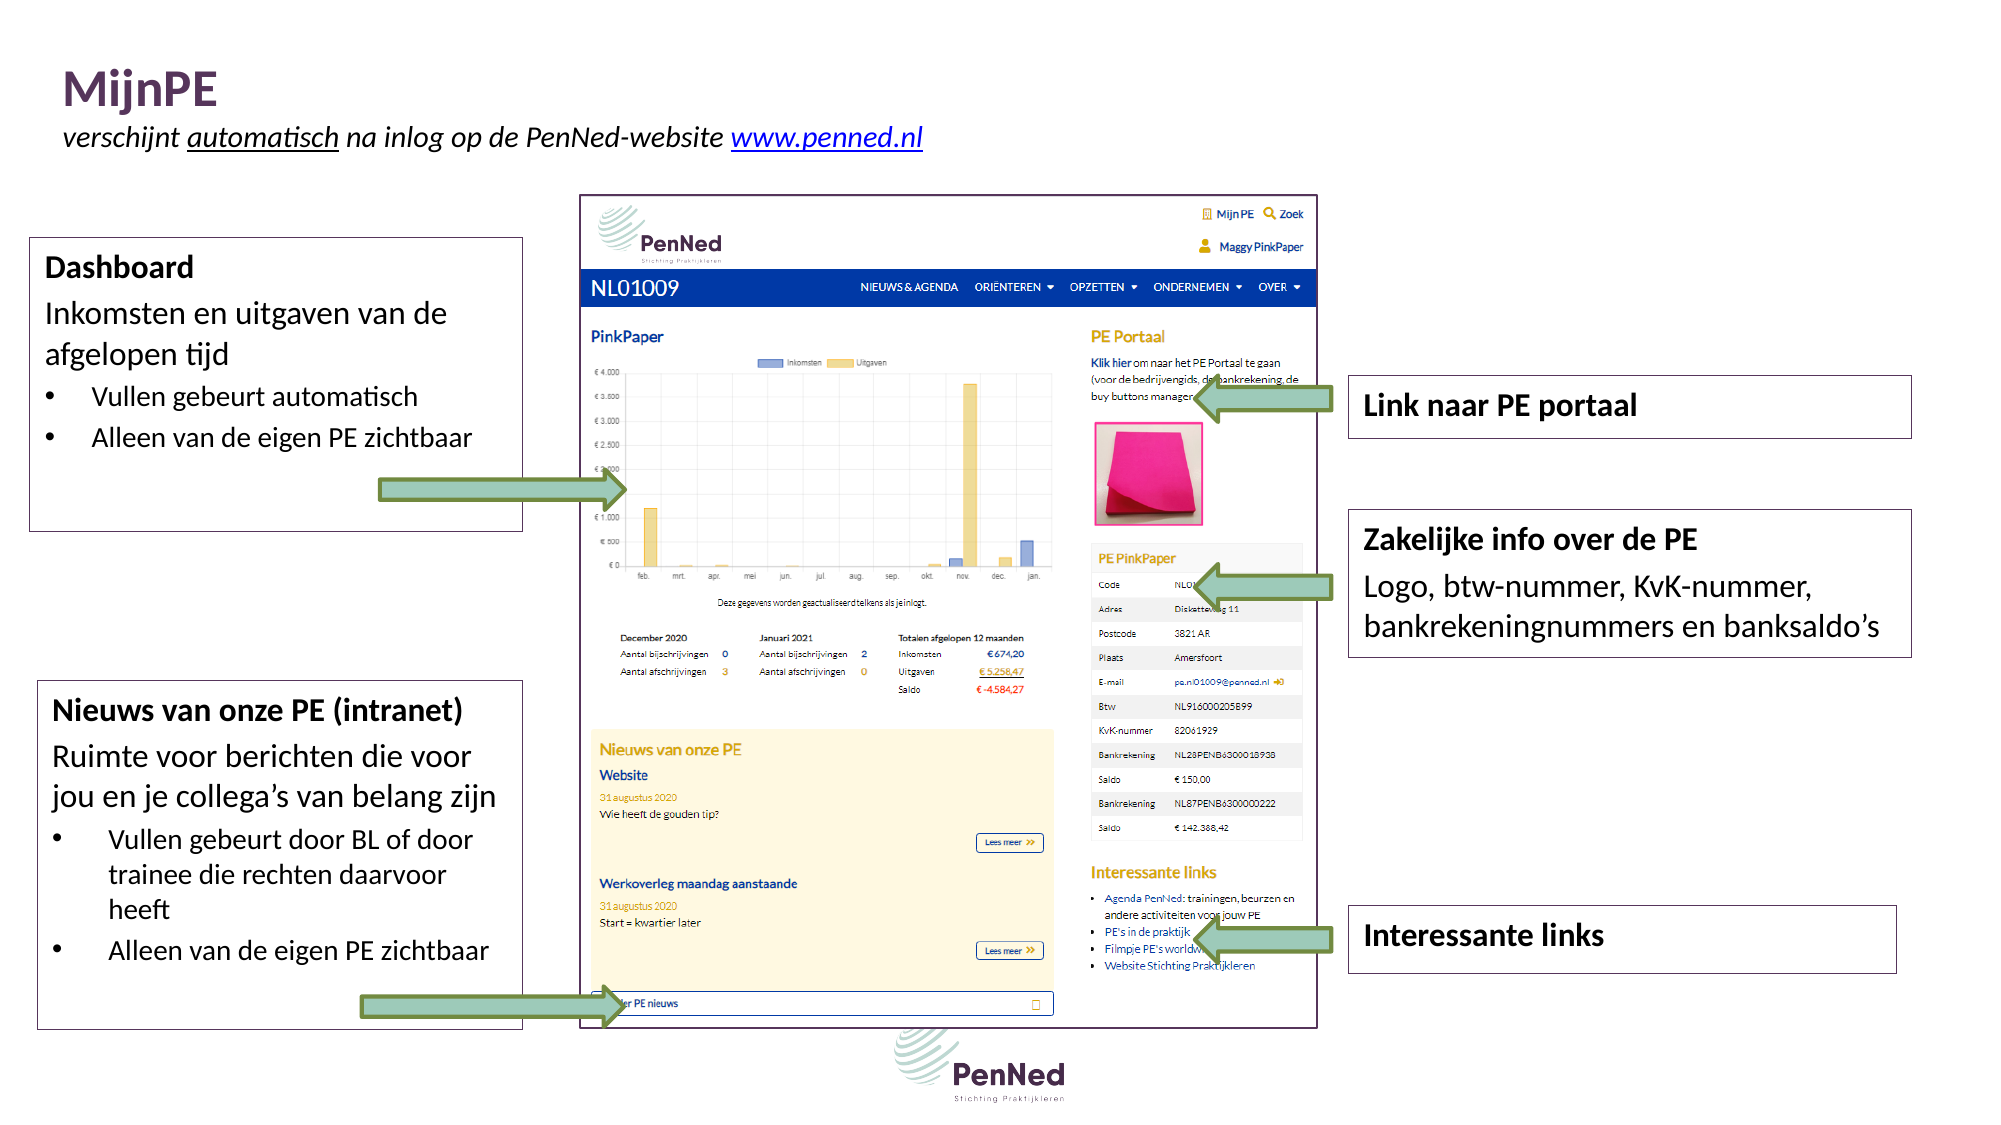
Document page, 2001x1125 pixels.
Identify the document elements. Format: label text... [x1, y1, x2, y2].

text_box [1320, 926, 1334, 954]
text_box [1320, 384, 1334, 413]
text_box Dashboard Inkomsten en uitgaven van de afgelopen tijd Vullen gebeurt automatisch Alleen van de eigen PE zichtbaar [29, 237, 523, 532]
text_box [359, 994, 576, 1019]
picture [894, 1029, 1064, 1103]
list MijnPE verschijnt automatisch na inlog op de PenNed-website www.penned.nl [47, 46, 1872, 162]
text_box Link naar PE portaal [1348, 375, 1912, 439]
text_box Nieuws van onze PE (intranet) Ruimte voor berichten die voor jou en je collega’s van belang zijn Vullen gebeurt door BL of door trainee die rechten daarvoor heeft Alleen van de eigen PE zichtbaar [37, 680, 523, 1030]
text_box [377, 477, 576, 502]
text_box Zakelijke info over de PE Logo, btw-nummer, KvK-nummer, bankrekeningnummers en banksaldo’s [1348, 509, 1912, 658]
text_box [1320, 573, 1334, 601]
text_box Interessante links [1348, 905, 1897, 974]
picture [581, 195, 1317, 1028]
